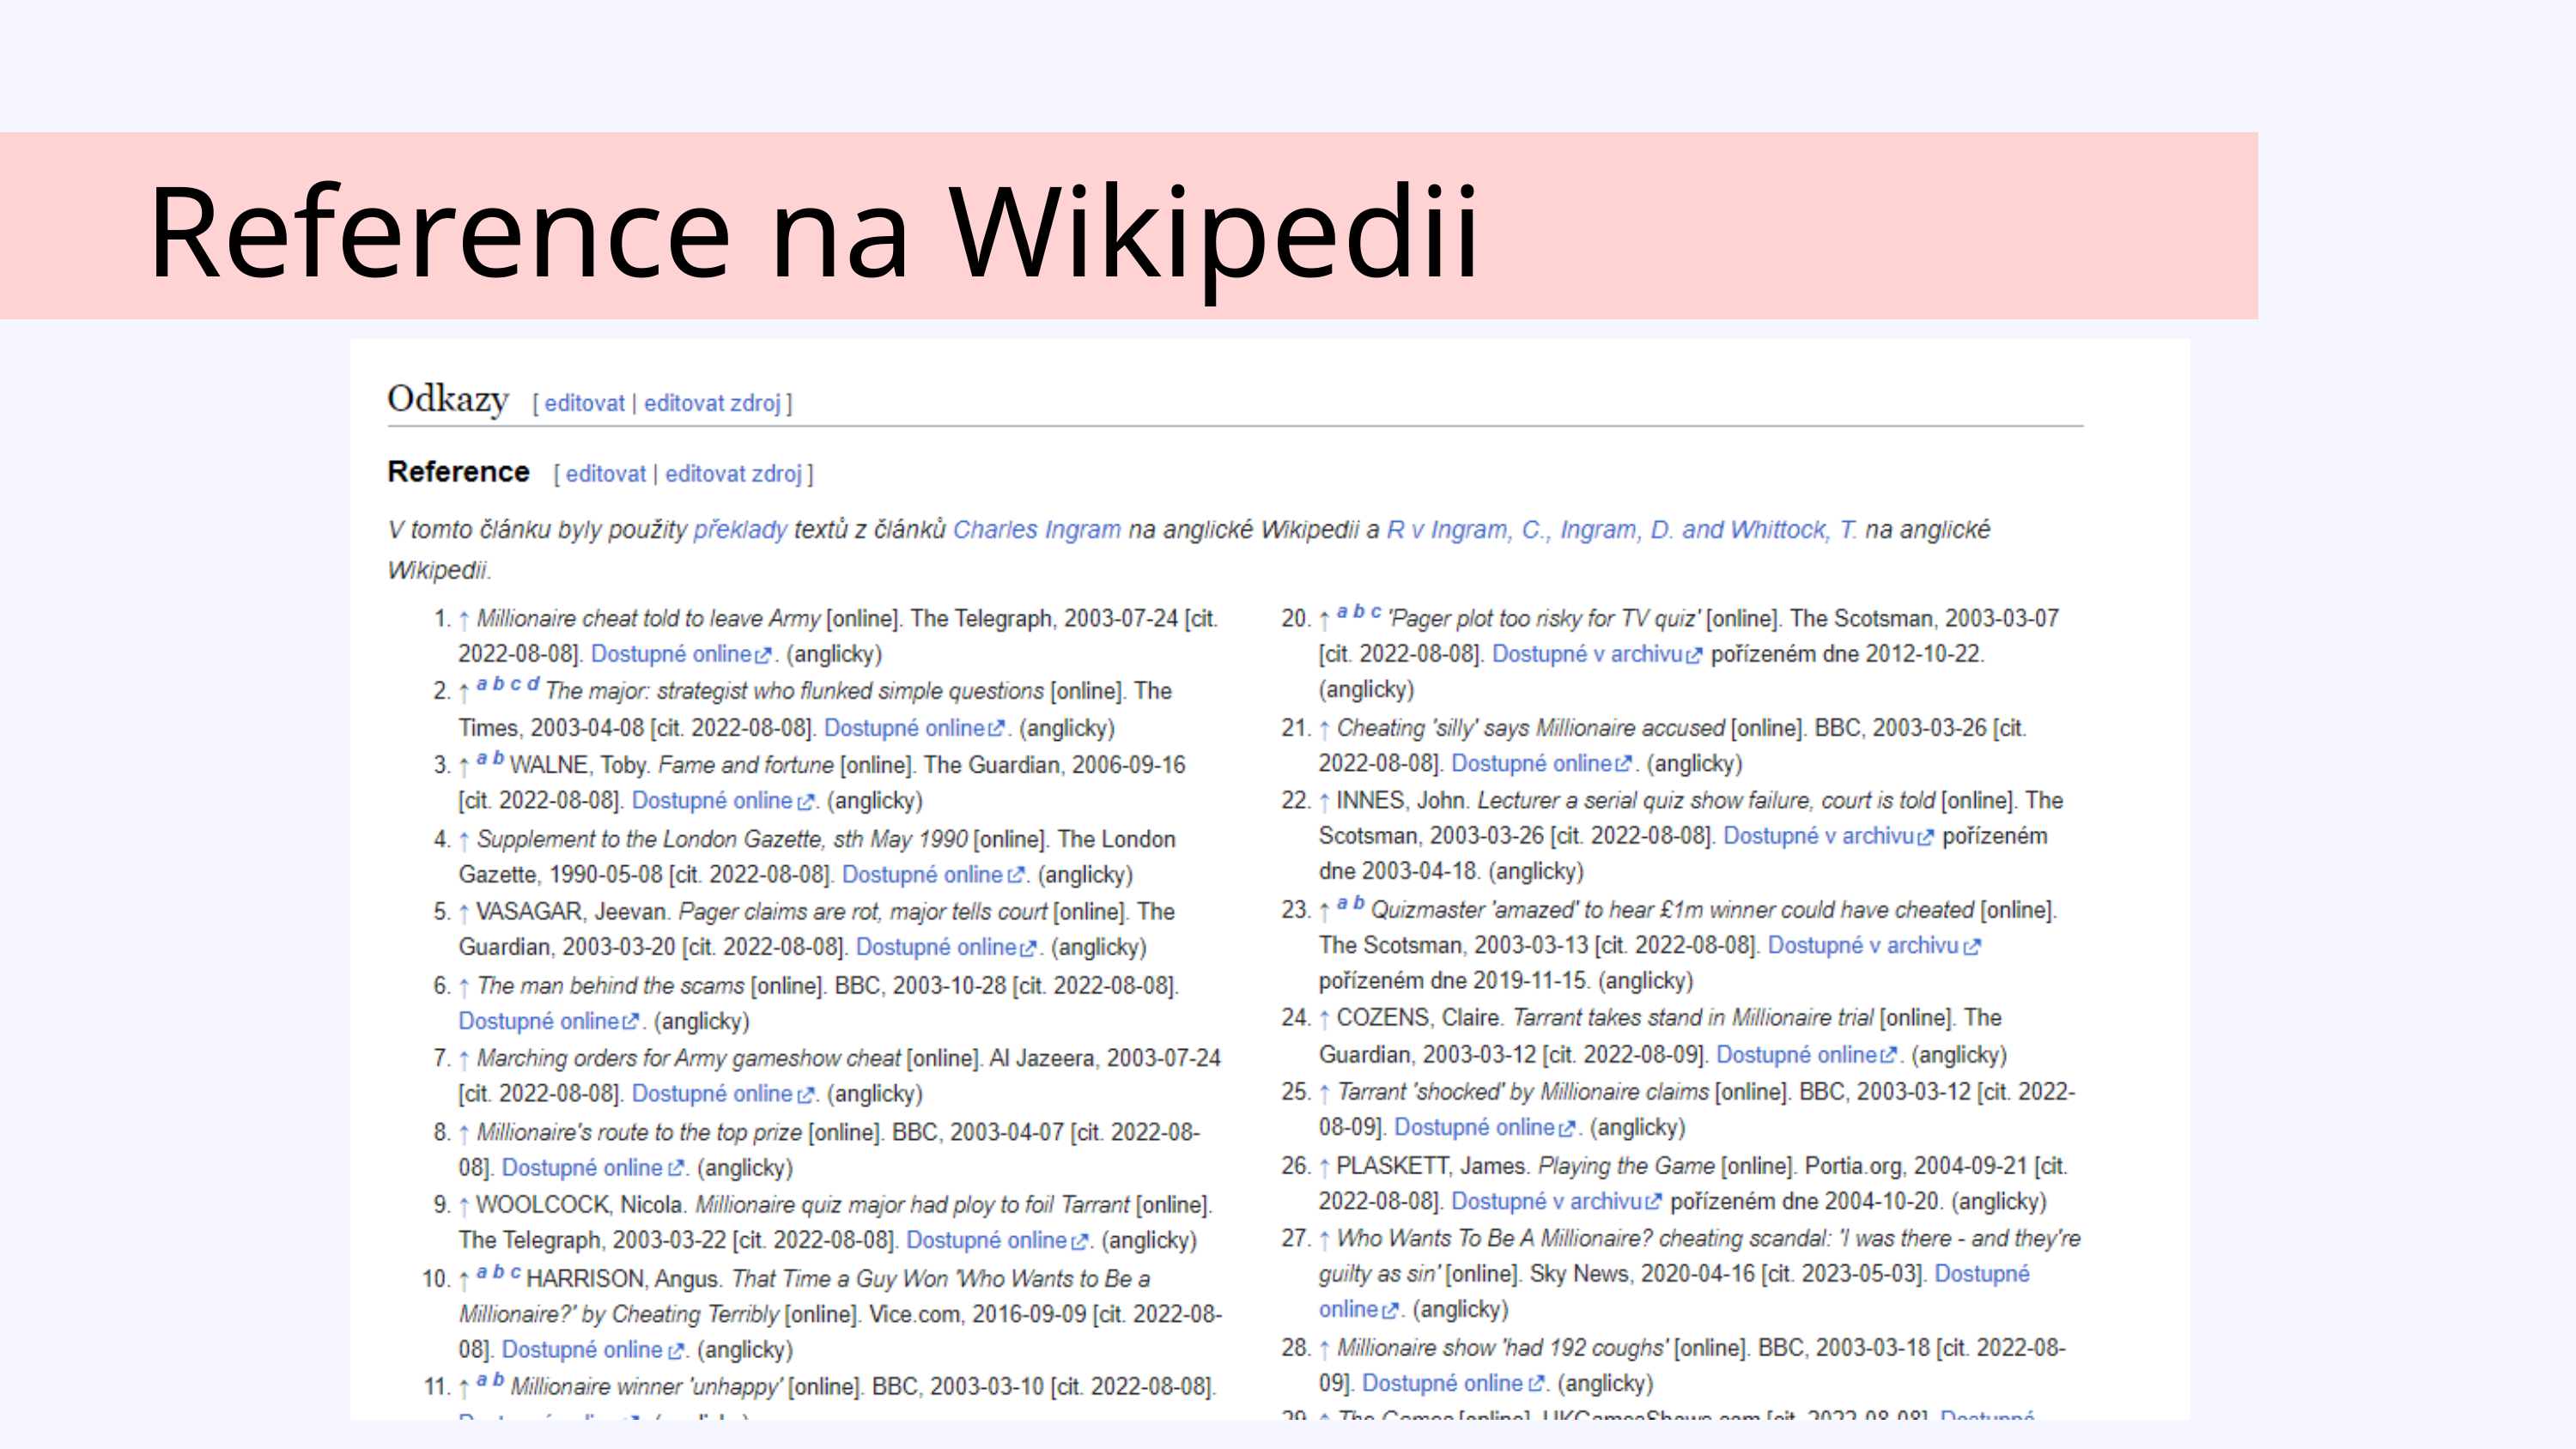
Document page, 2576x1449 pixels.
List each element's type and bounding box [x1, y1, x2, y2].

text_box [0, 132, 2259, 319]
text_box [349, 339, 2190, 1420]
